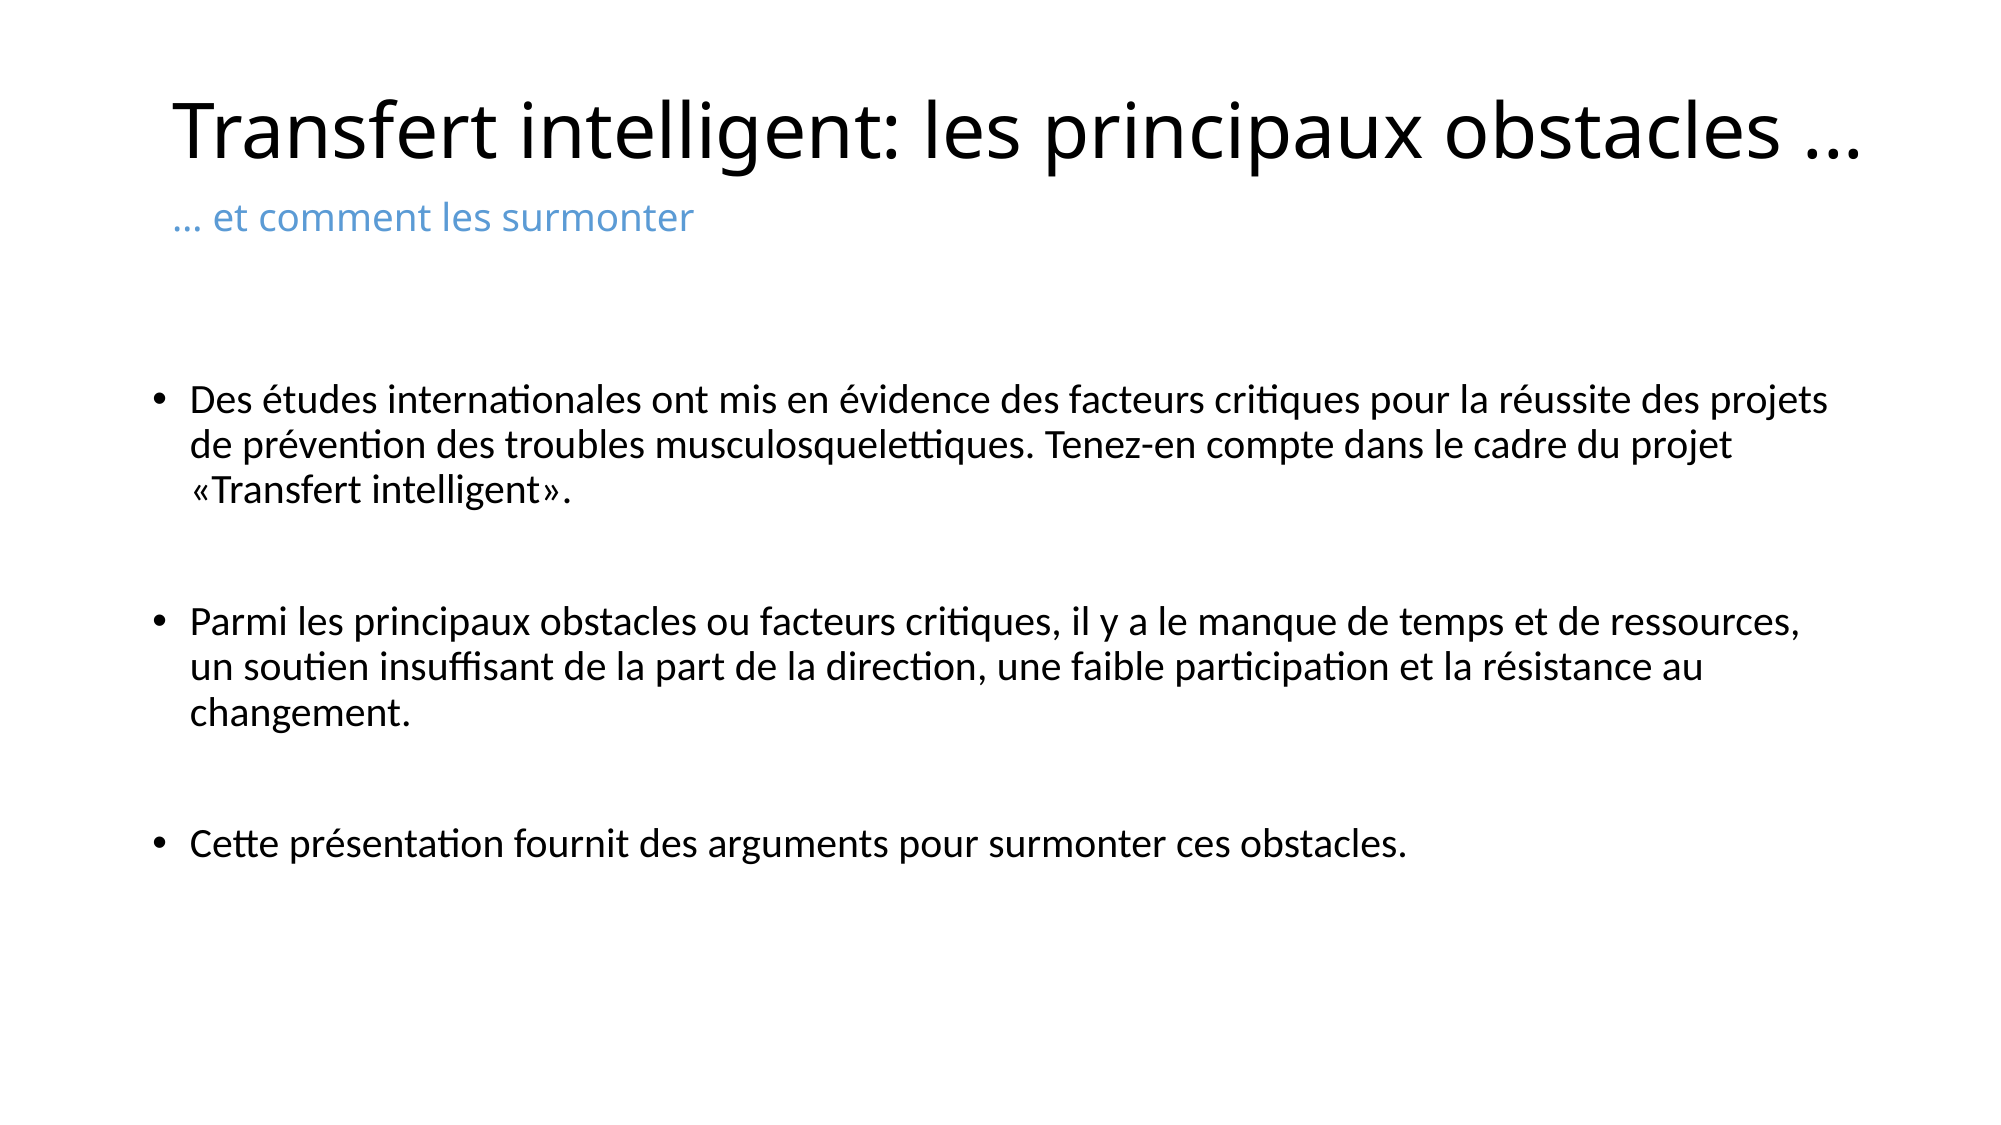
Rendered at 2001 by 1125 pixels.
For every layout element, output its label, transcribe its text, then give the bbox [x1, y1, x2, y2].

list Des études internationales ont mis en évidence des facteurs critiques pour la réussite des projets de prévention des troubles musculosquelettiques. Tenez-en compte dans le cadre du projet «Transfert intelligent». Parmi les principaux obstacles ou facteurs critiques, il y a le manque de temps et de ressources, un soutien insuffisant de la part de la direction, une faible participation et la résistance au changement. Cette présentation fournit des arguments pour surmonter ces obstacles. [137, 299, 1863, 1014]
title Transfert intelligent: les principaux obstacles ... … et comment les surmonter [157, 56, 1883, 275]
